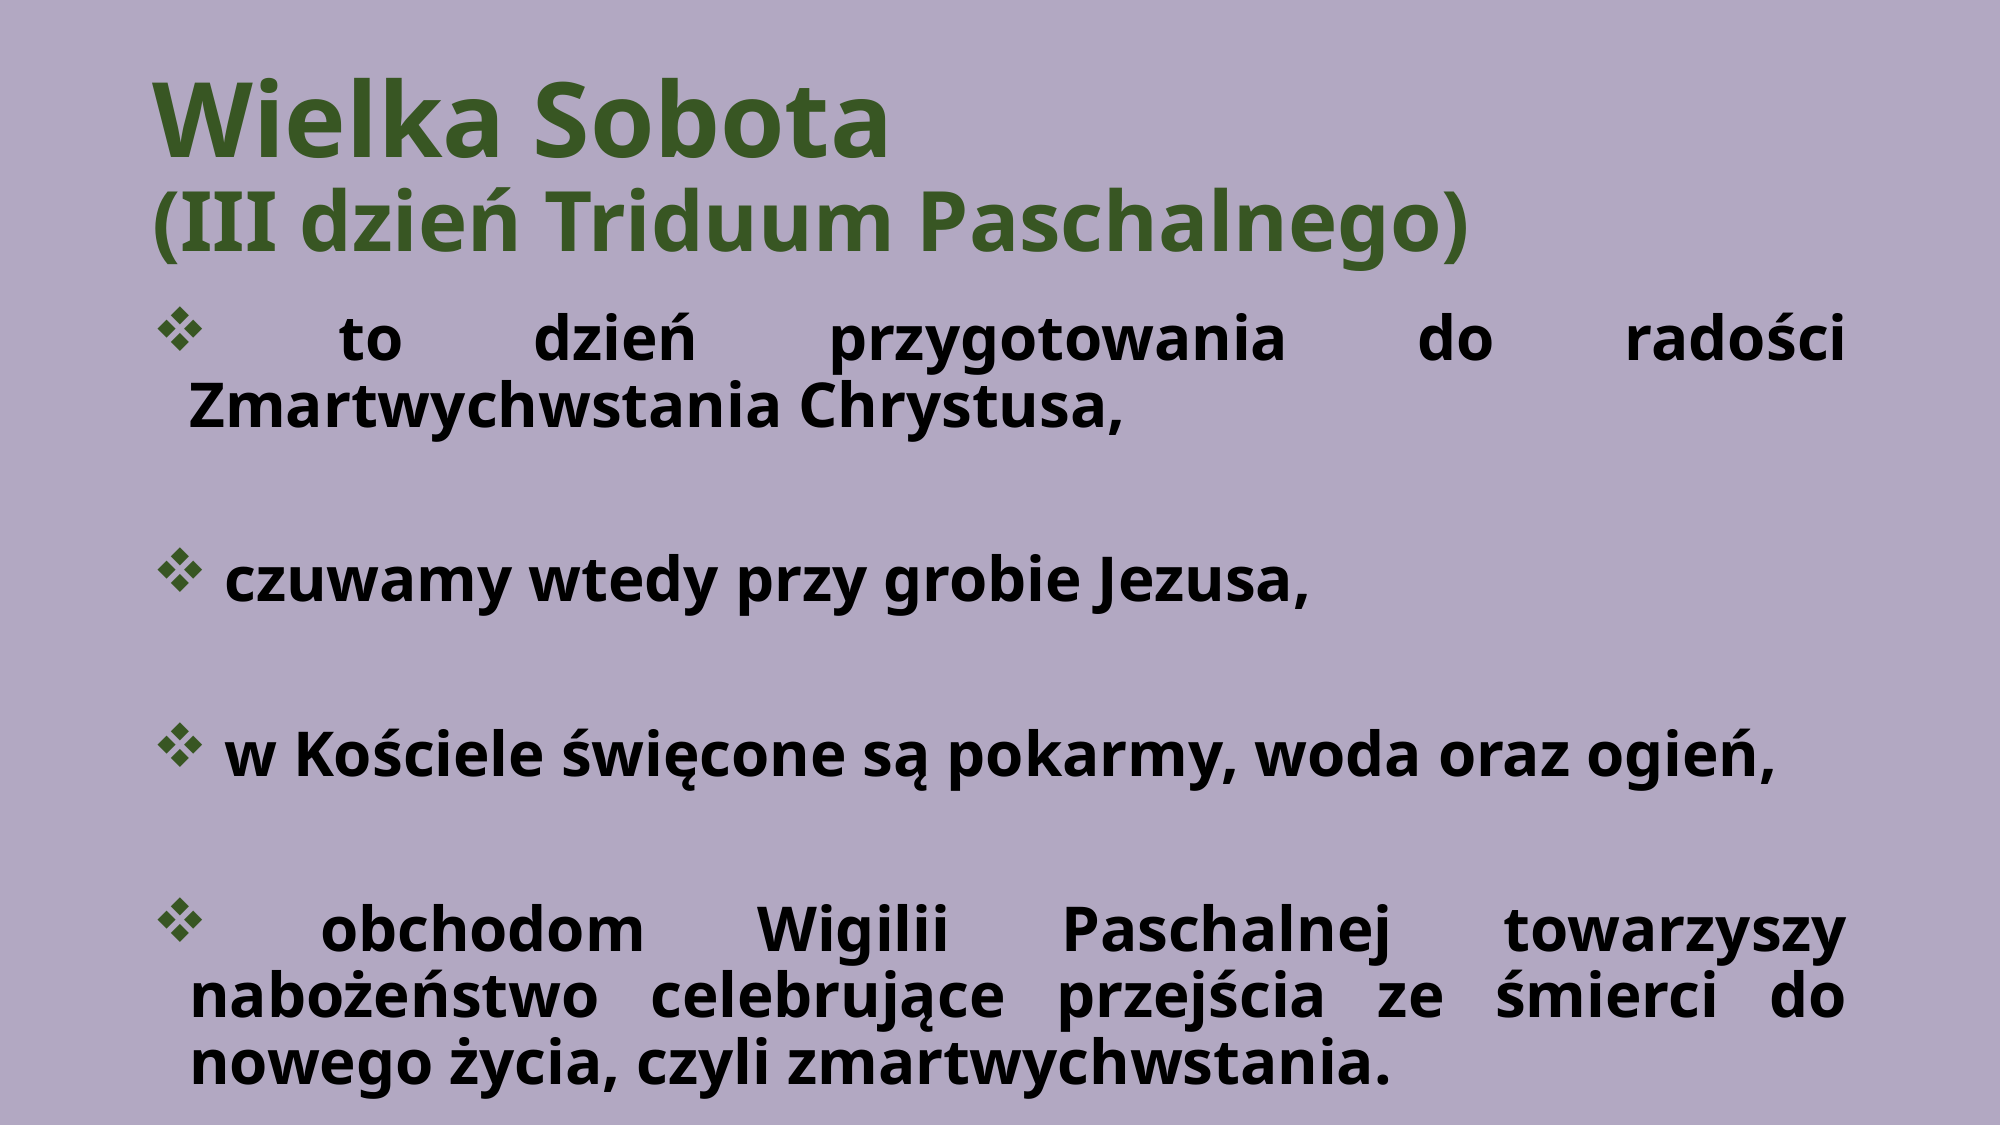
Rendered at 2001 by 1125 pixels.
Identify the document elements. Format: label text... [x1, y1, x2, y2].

title Wielka Sobota (III dzień Triduum Paschalnego) [137, 59, 1863, 278]
list to dzień przygotowania do radości Zmartwychwstania Chrystusa, czuwamy wtedy przy grobie Jezusa, w Kościele święcone są pokarmy, woda oraz ogień, obchodom Wigilii Paschalnej towarzyszy nabożeństwo celebrujące przejścia ze śmierci do nowego życia, czyli zmartwychwstania. [137, 299, 1863, 1108]
